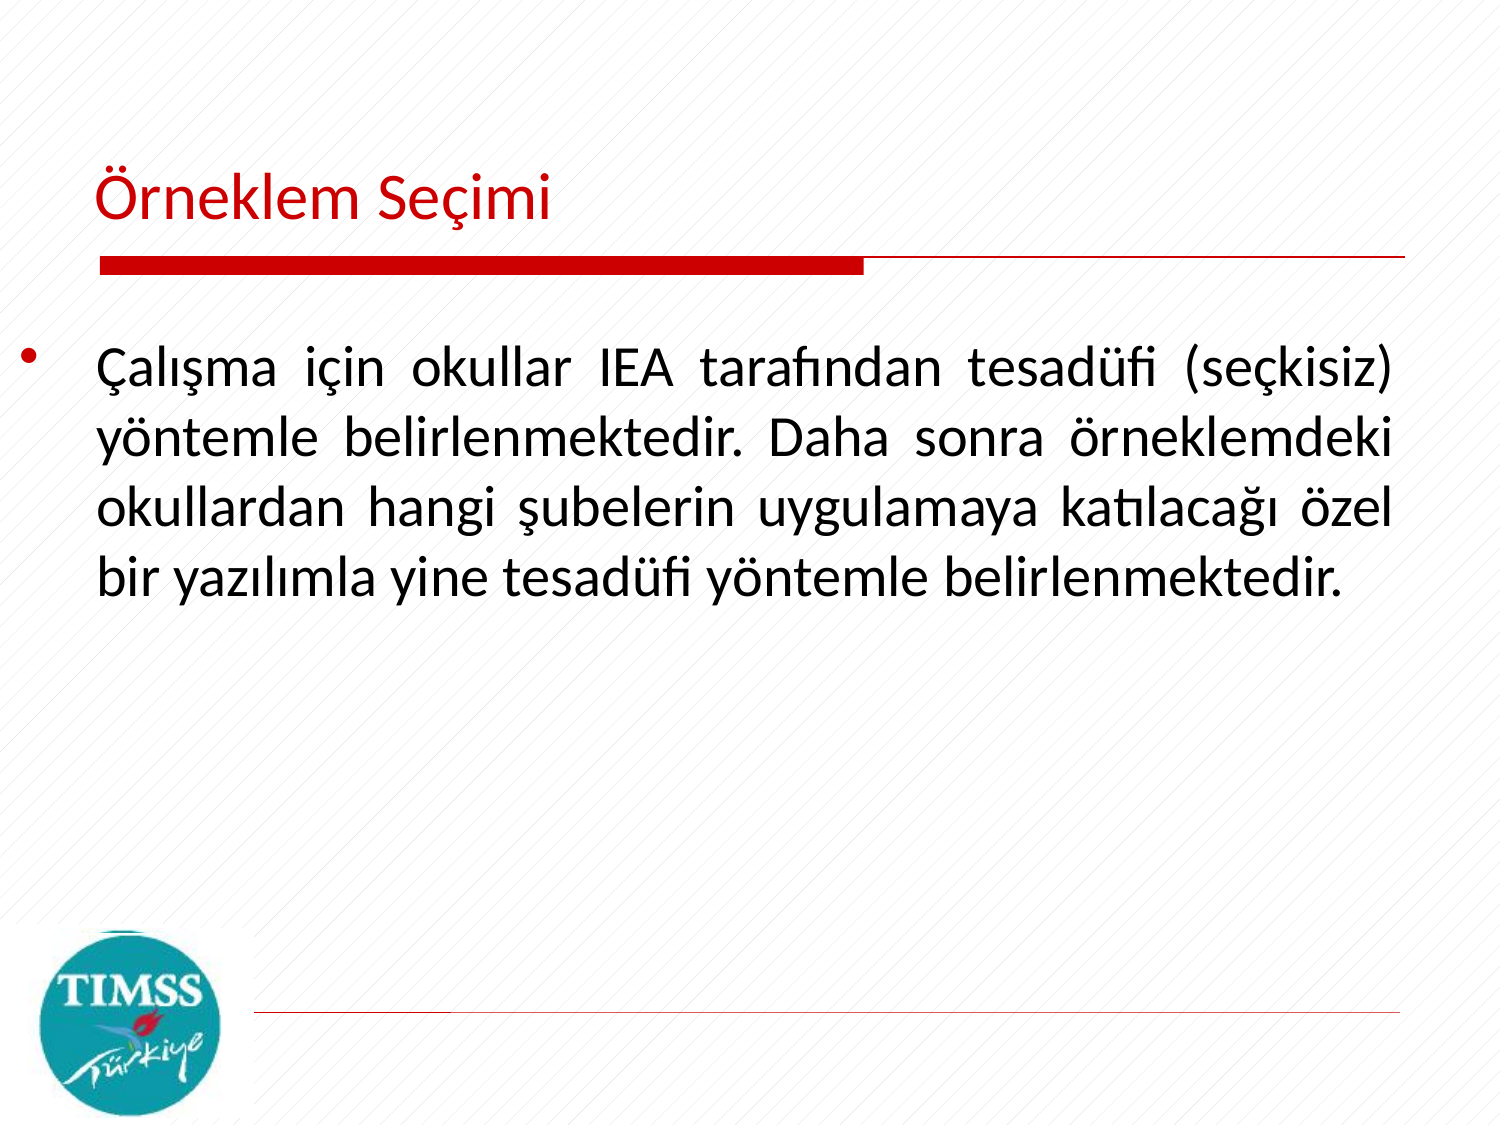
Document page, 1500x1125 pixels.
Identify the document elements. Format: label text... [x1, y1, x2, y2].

title Örneklem Seçimi [79, 105, 1430, 321]
picture [0, 924, 254, 1125]
list Çalışma için okullar IEA tarafından tesadüfi (seçkisiz) yöntemle belirlenmektedir. Daha sonra örneklemdeki okullardan hangi şubelerin uygulamaya katılacağı özel bir yazılımla yine tesadüfi yöntemle belirlenmektedir. [4, 320, 1410, 711]
